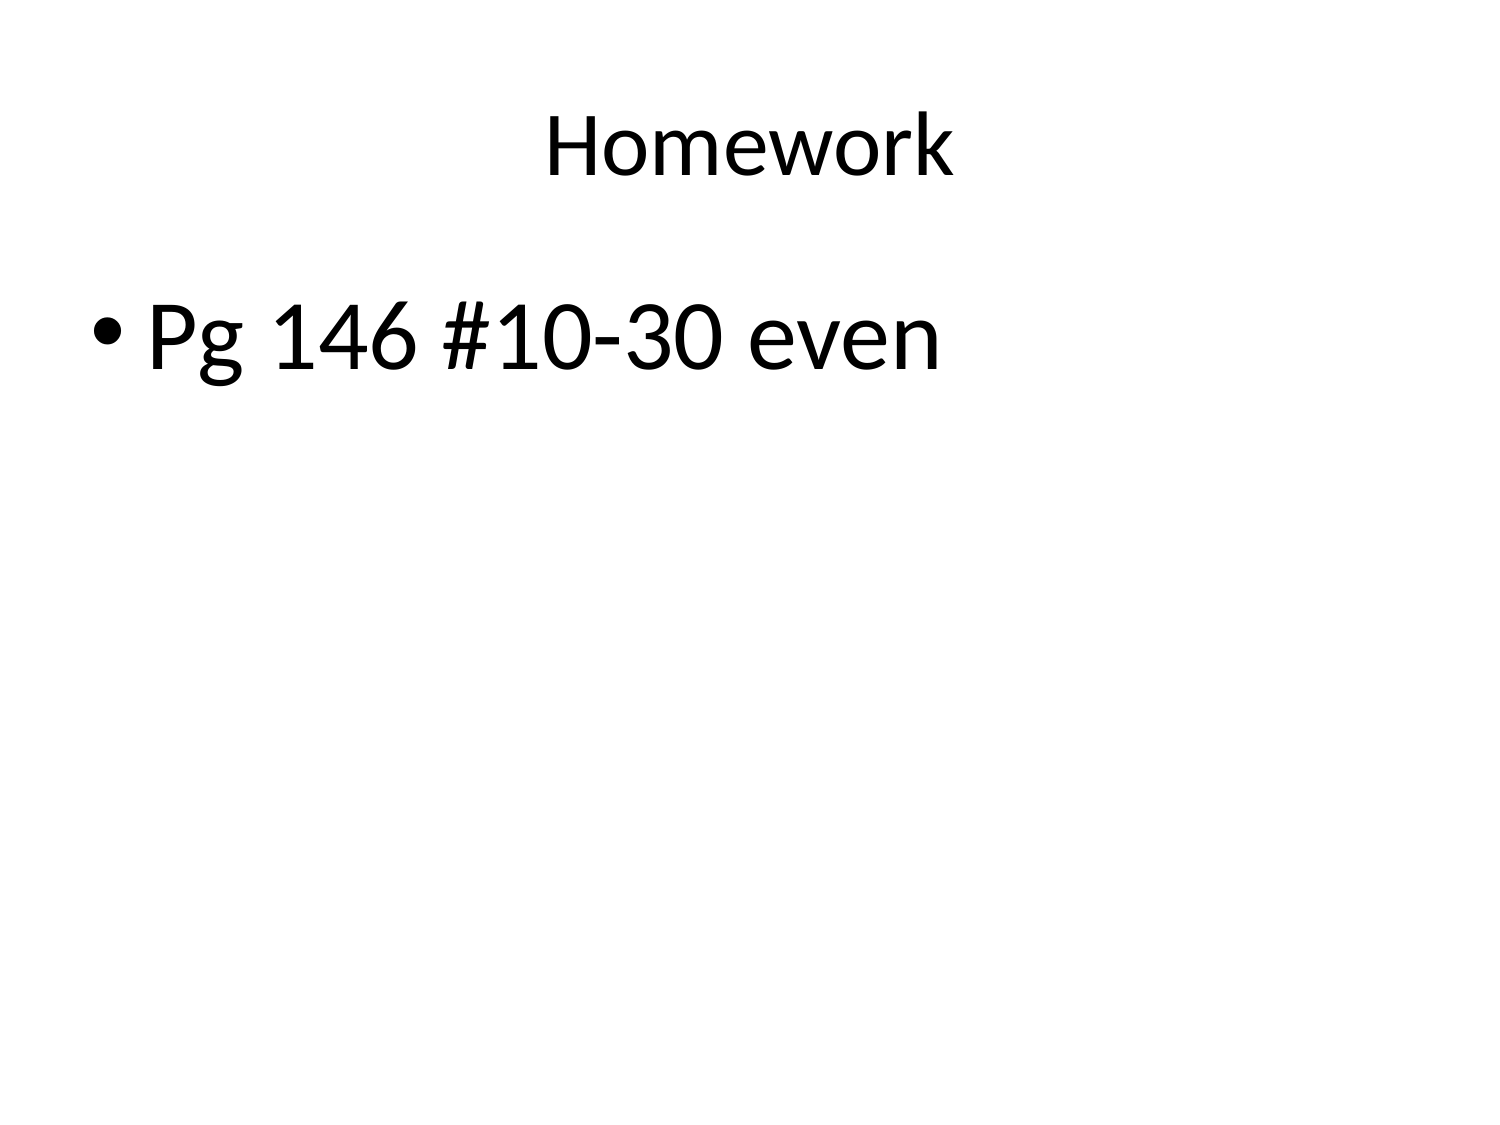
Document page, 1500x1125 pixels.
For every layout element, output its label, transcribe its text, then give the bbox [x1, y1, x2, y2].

list Pg 146 #10-30 even [75, 262, 1425, 1005]
title Homework [75, 45, 1425, 233]
